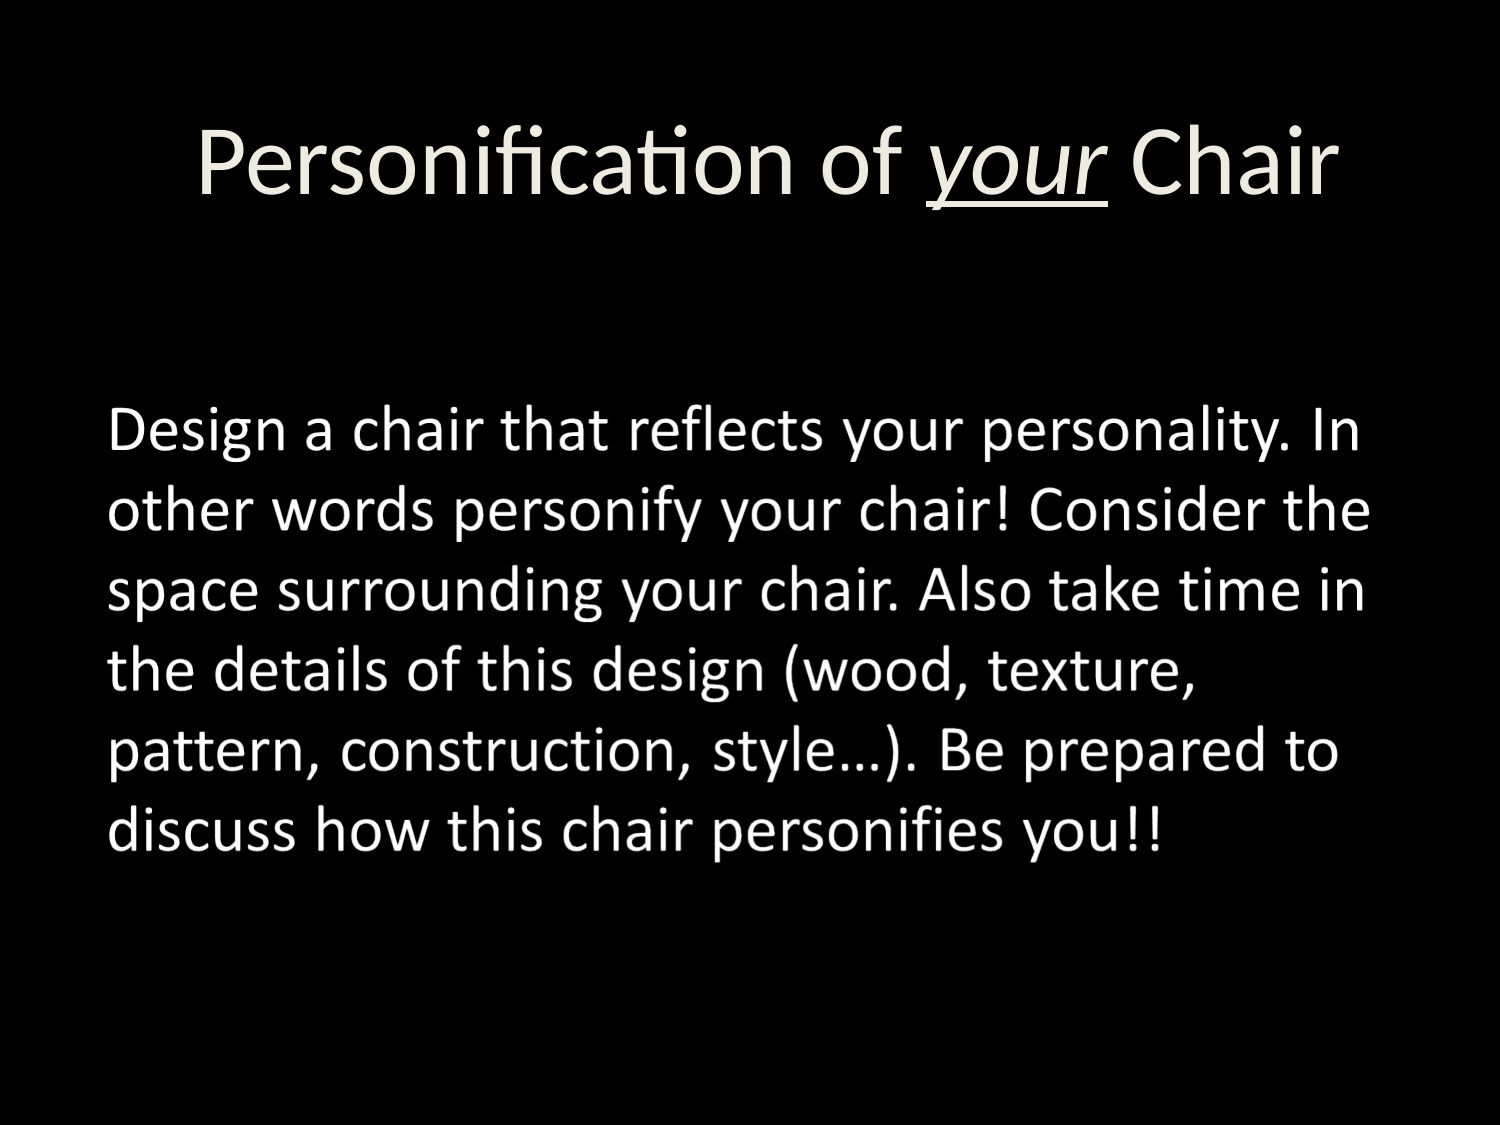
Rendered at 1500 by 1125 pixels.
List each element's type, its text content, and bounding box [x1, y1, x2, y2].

picture [66, 368, 1442, 1124]
text_box Personification of your Chair [162, 87, 1375, 223]
